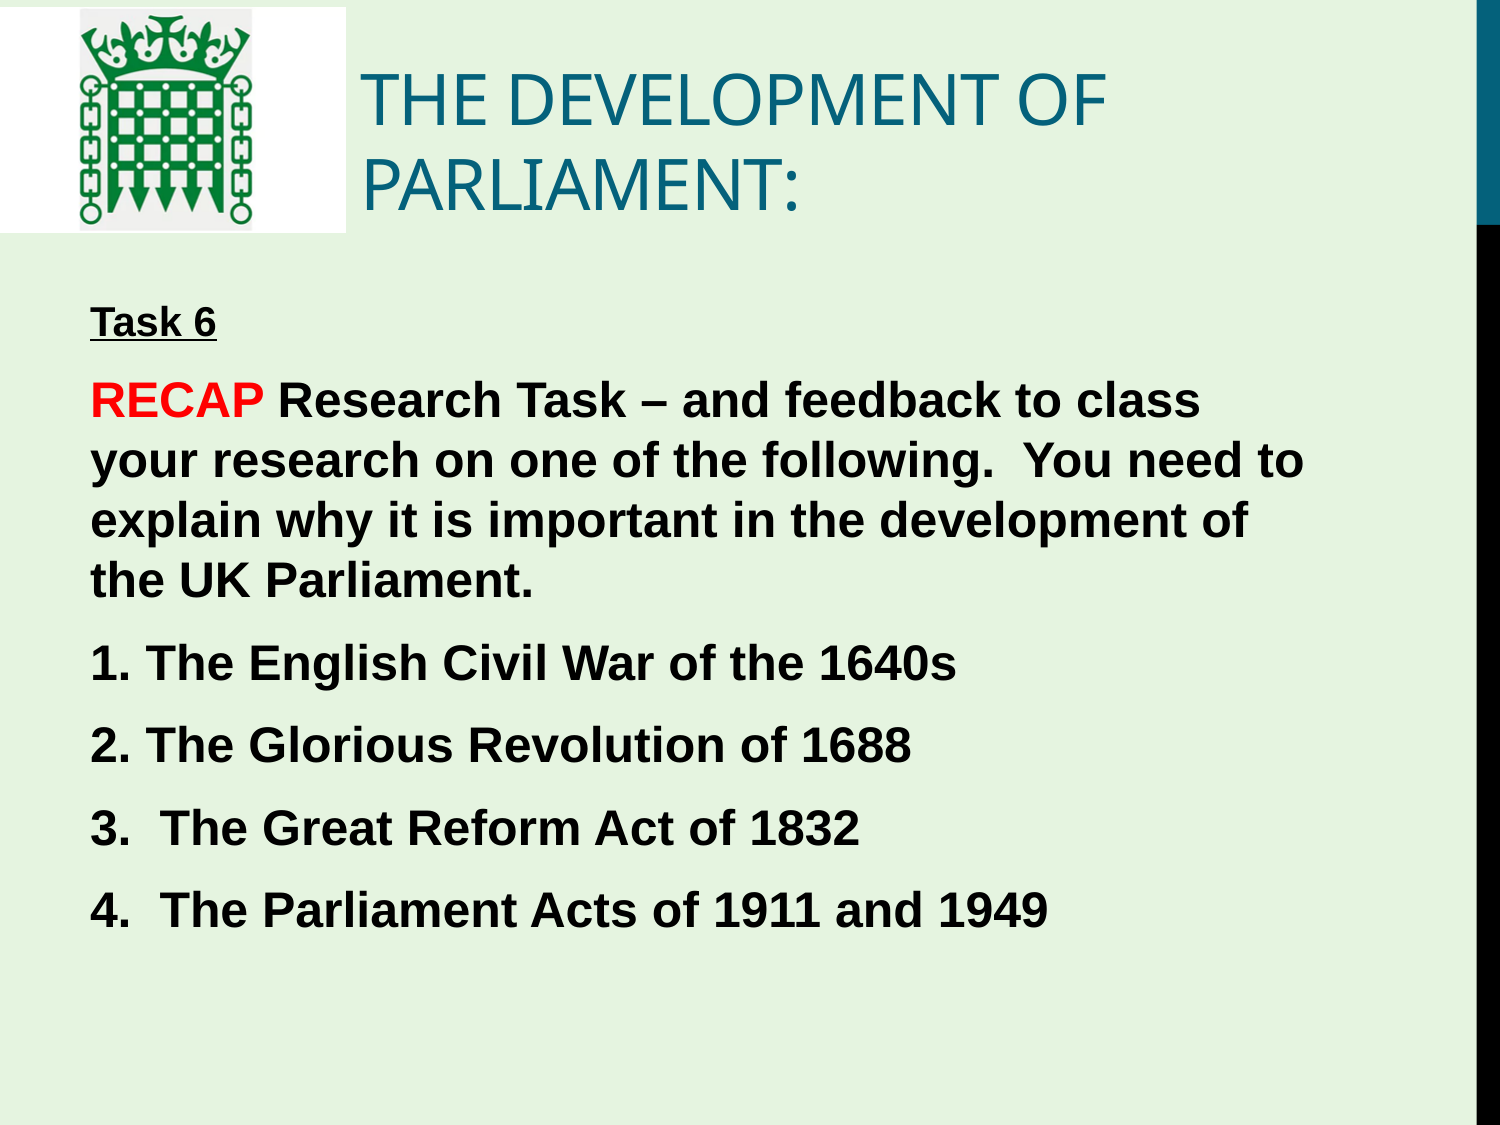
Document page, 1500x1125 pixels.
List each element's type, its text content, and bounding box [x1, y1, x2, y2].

title The development of Parliament: [388, 45, 1425, 233]
list Task 6 RECAP Research Task – and feedback to class your research on one of the following. You need to explain why it is important in the development of the UK Parliament. 1. The English Civil War of the 1640s 2. The Glorious Revolution of 1688 3. The Great Reform Act of 1832 4. The Parliament Acts of 1911 and 1949 [75, 287, 1325, 1005]
picture [0, 7, 346, 234]
